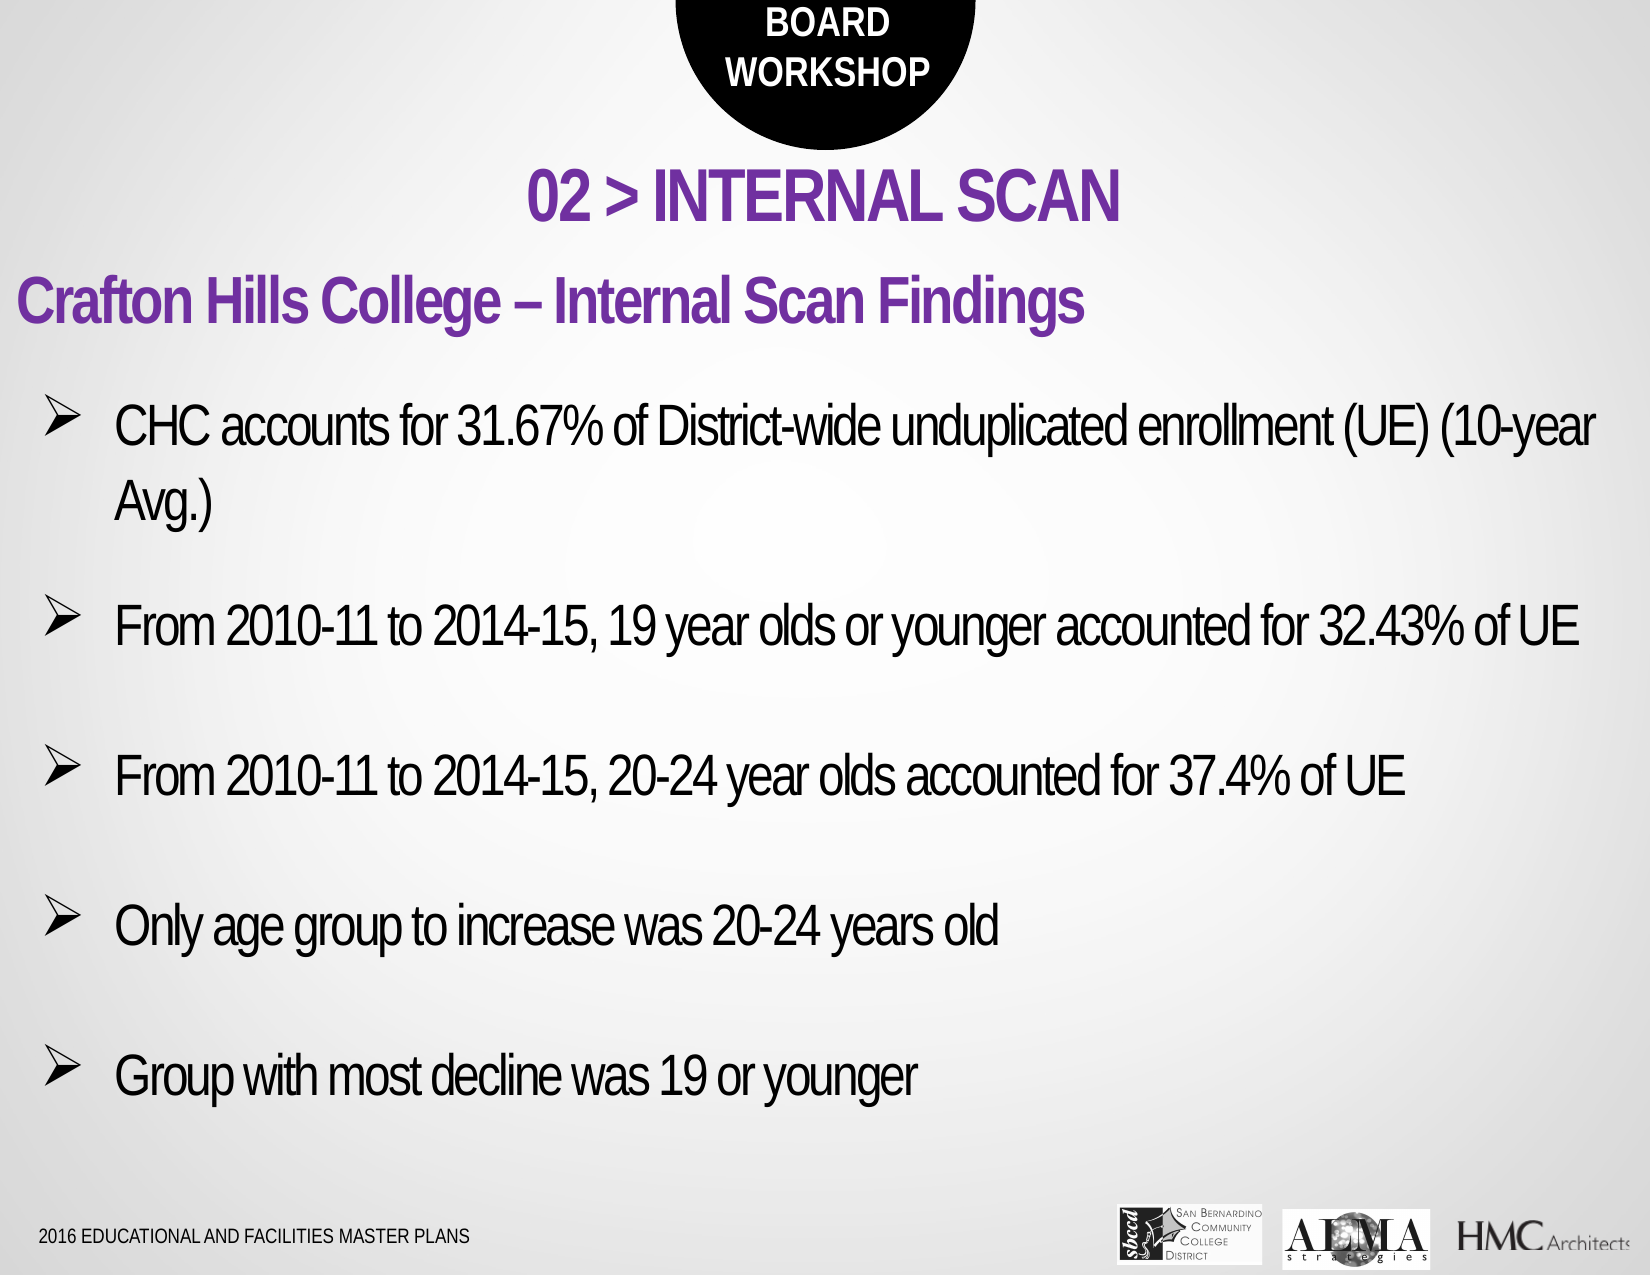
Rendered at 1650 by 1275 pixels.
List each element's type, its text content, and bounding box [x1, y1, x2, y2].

text_box Crafton Hills College – Internal Scan Findings [1, 249, 1103, 345]
text_box [0, 0, 1650, 1275]
text_box 02 > INTERNAL SCAN [24, 162, 1625, 244]
text_box CHC accounts for 31.67% of District-wide unduplicated enrollment (UE) (10-year Avg.) From 2010-11 to 2014-15, 19 year olds or younger accounted for 32.43% of UE From 2010-11 to 2014-15, 20-24 year olds accounted for 37.4% of UE Only age group to increase was 20-24 years old Group with most decline was 19 or younger [24, 374, 1650, 1115]
